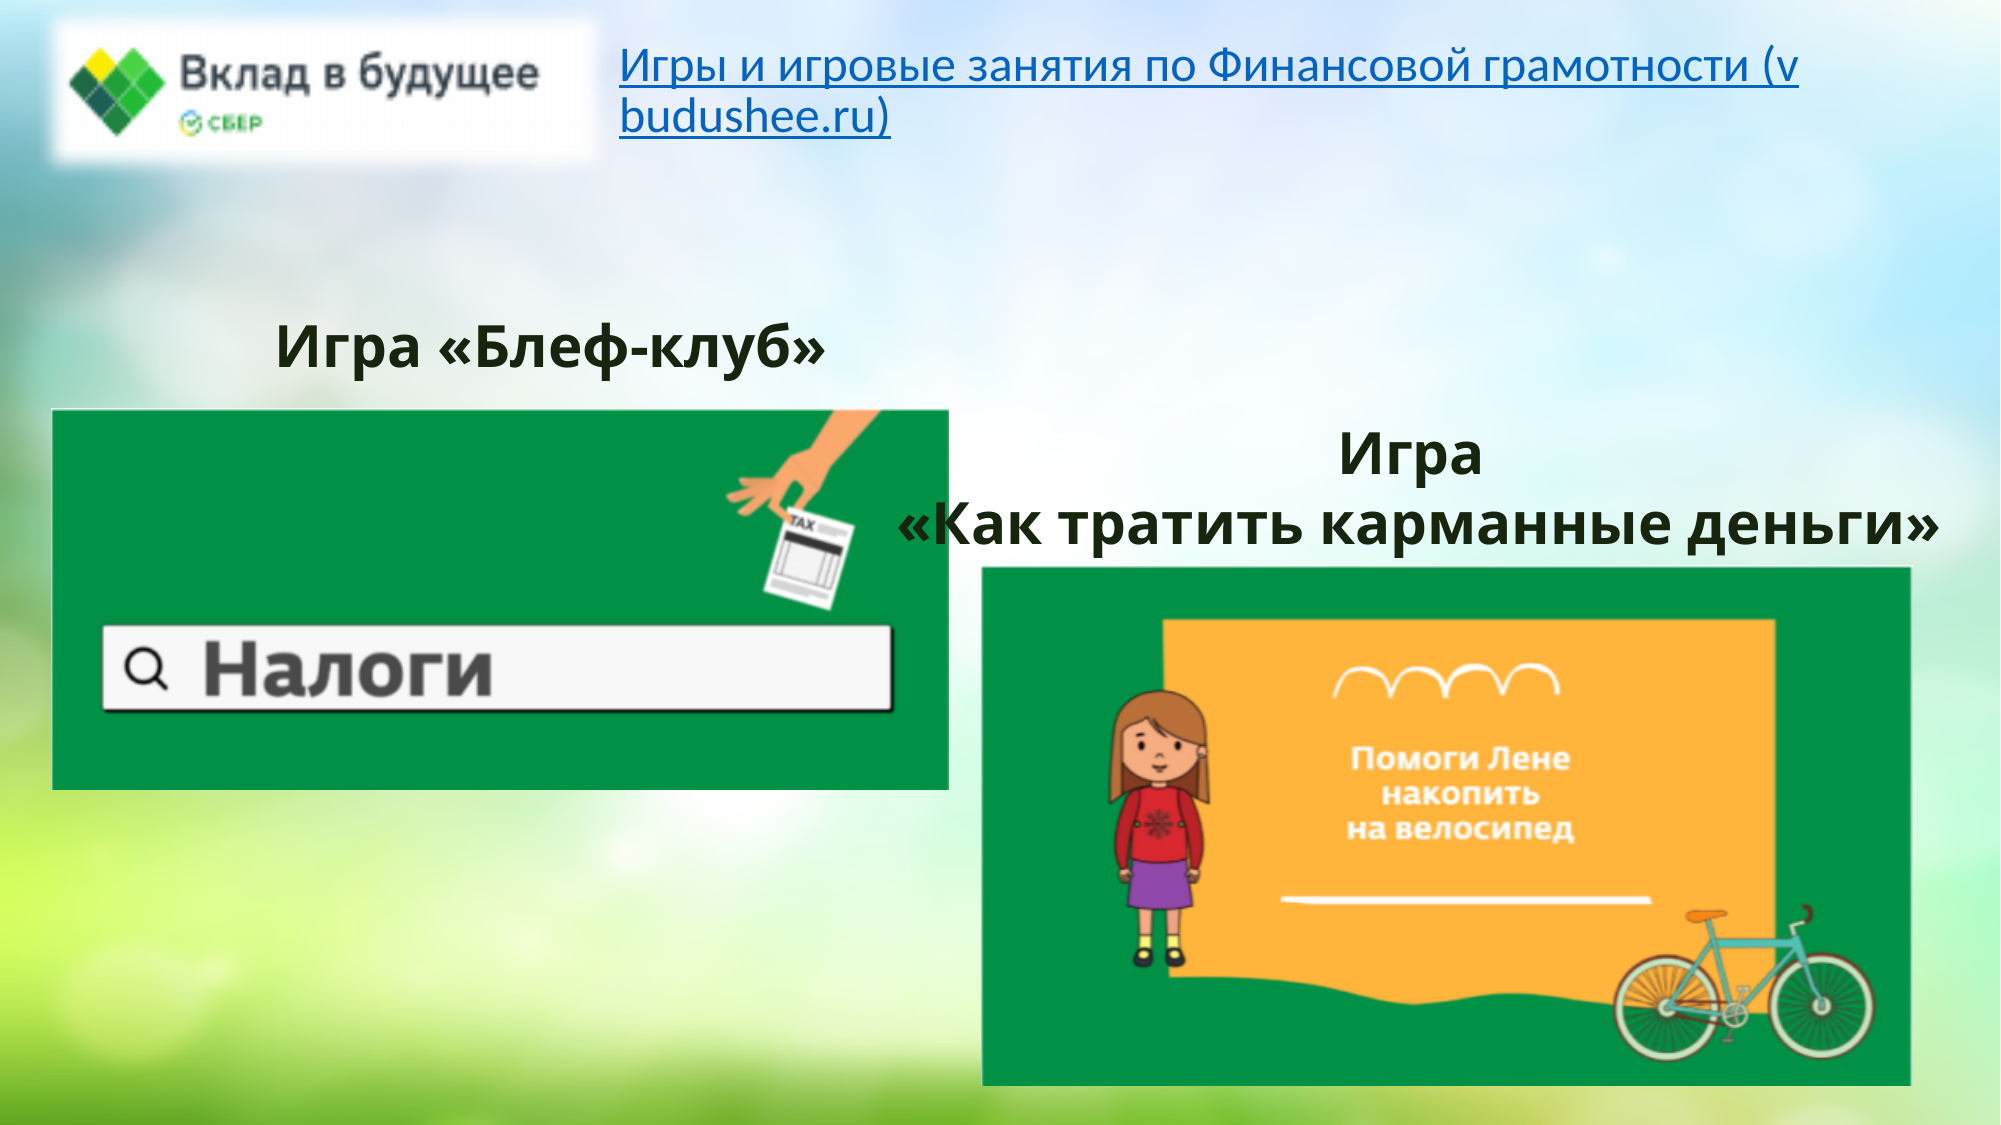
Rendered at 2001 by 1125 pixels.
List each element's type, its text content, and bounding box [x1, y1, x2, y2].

text_box Игра «Блеф-клуб» [260, 302, 1260, 387]
text_box Игры и игровые занятия по Финансовой грамотности (vbudushee.ru) [615, 24, 1830, 100]
text_box Игра «Как тратить карманные деньги» [949, 408, 2000, 564]
picture [0, 0, 2001, 1125]
